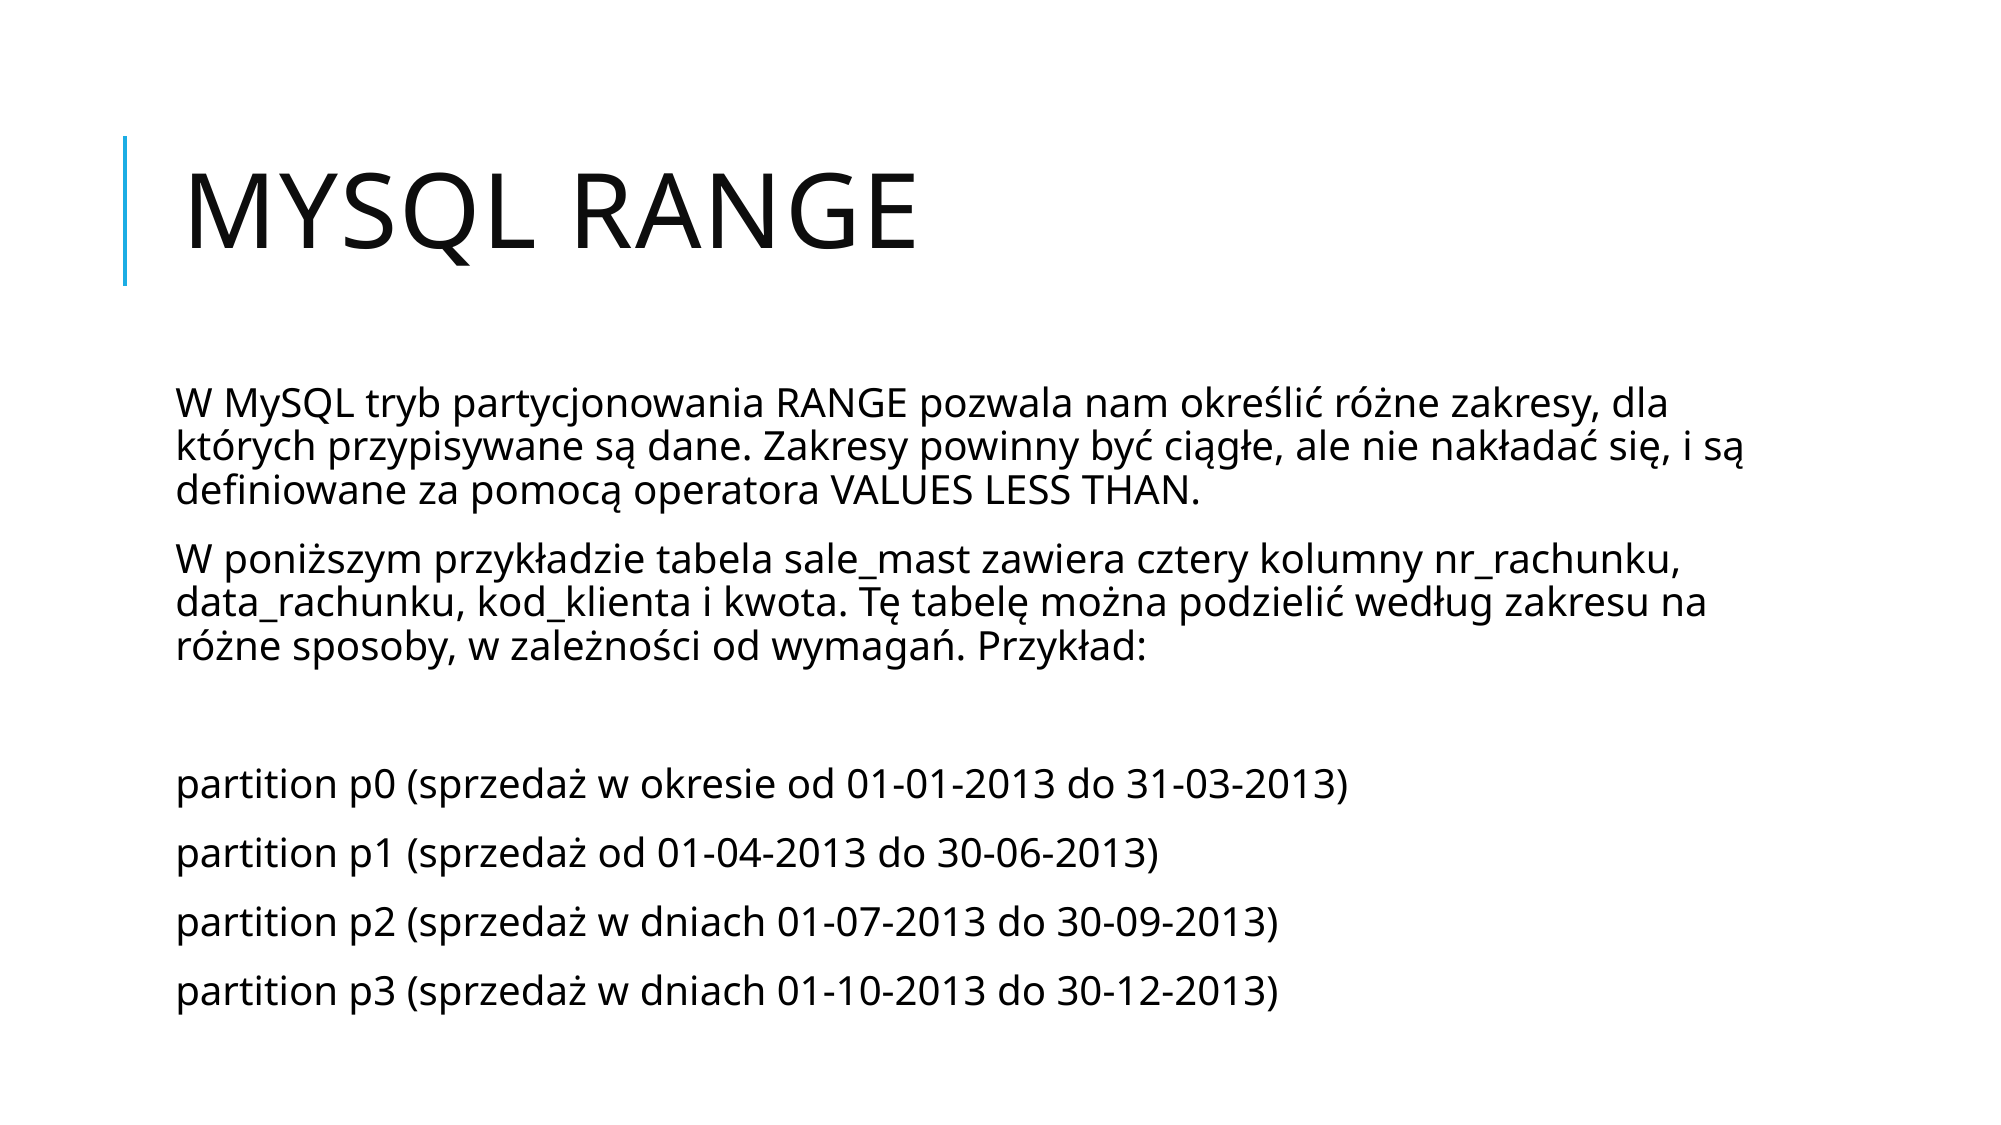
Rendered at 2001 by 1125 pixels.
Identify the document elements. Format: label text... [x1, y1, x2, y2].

title MySQL RANGE [168, 96, 1763, 342]
list W MySQL tryb partycjonowania RANGE pozwala nam określić różne zakresy, dla których przypisywane są dane. Zakresy powinny być ciągłe, ale nie nakładać się, i są definiowane za pomocą operatora VALUES LESS THAN. W poniższym przykładzie tabela sale_mast zawiera cztery kolumny nr_rachunku, data_rachunku, kod_klienta i kwota. Tę tabelę można podzielić według zakresu na różne sposoby, w zależności od wymagań. Przykład: partition p0 (sprzedaż w okresie od 01-01-2013 do 31-03-2013) partition p1 (sprzedaż od 01-04-2013 do 30-06-2013) partition p2 (sprzedaż w dniach 01-07-2013 do 30-09-2013) partition p3 (sprzedaż w dniach 01-10-2013 do 30-12-2013) [168, 375, 1763, 1035]
